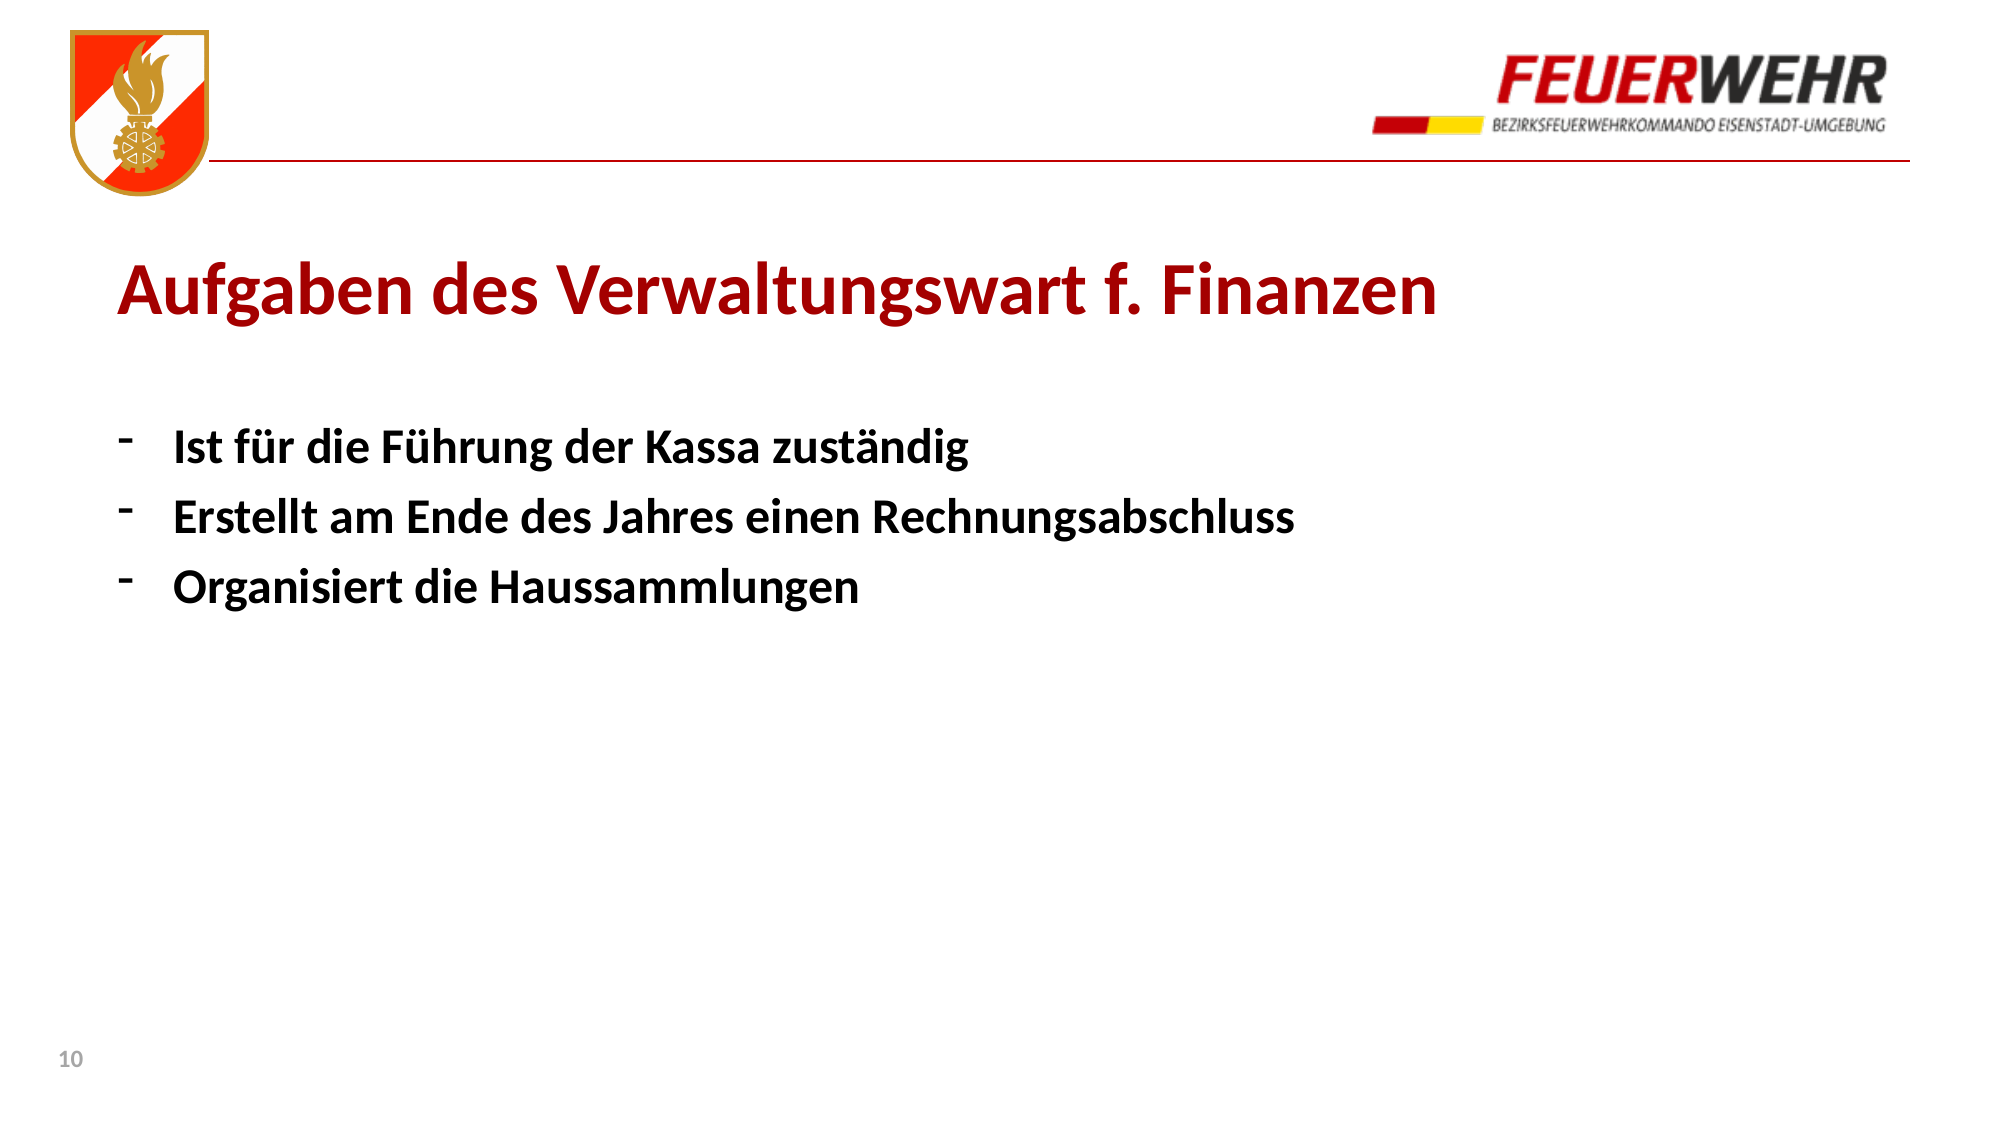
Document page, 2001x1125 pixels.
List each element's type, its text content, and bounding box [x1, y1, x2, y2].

picture [70, 30, 209, 197]
text_box Ist für die Führung der Kassa zuständig Erstellt am Ende des Jahres einen Rechnungsabschluss Organisiert die Haussammlungen [102, 385, 1745, 622]
picture [1366, 48, 1898, 160]
title Aufgaben des Verwaltungswart f. Finanzen [102, 208, 1903, 362]
